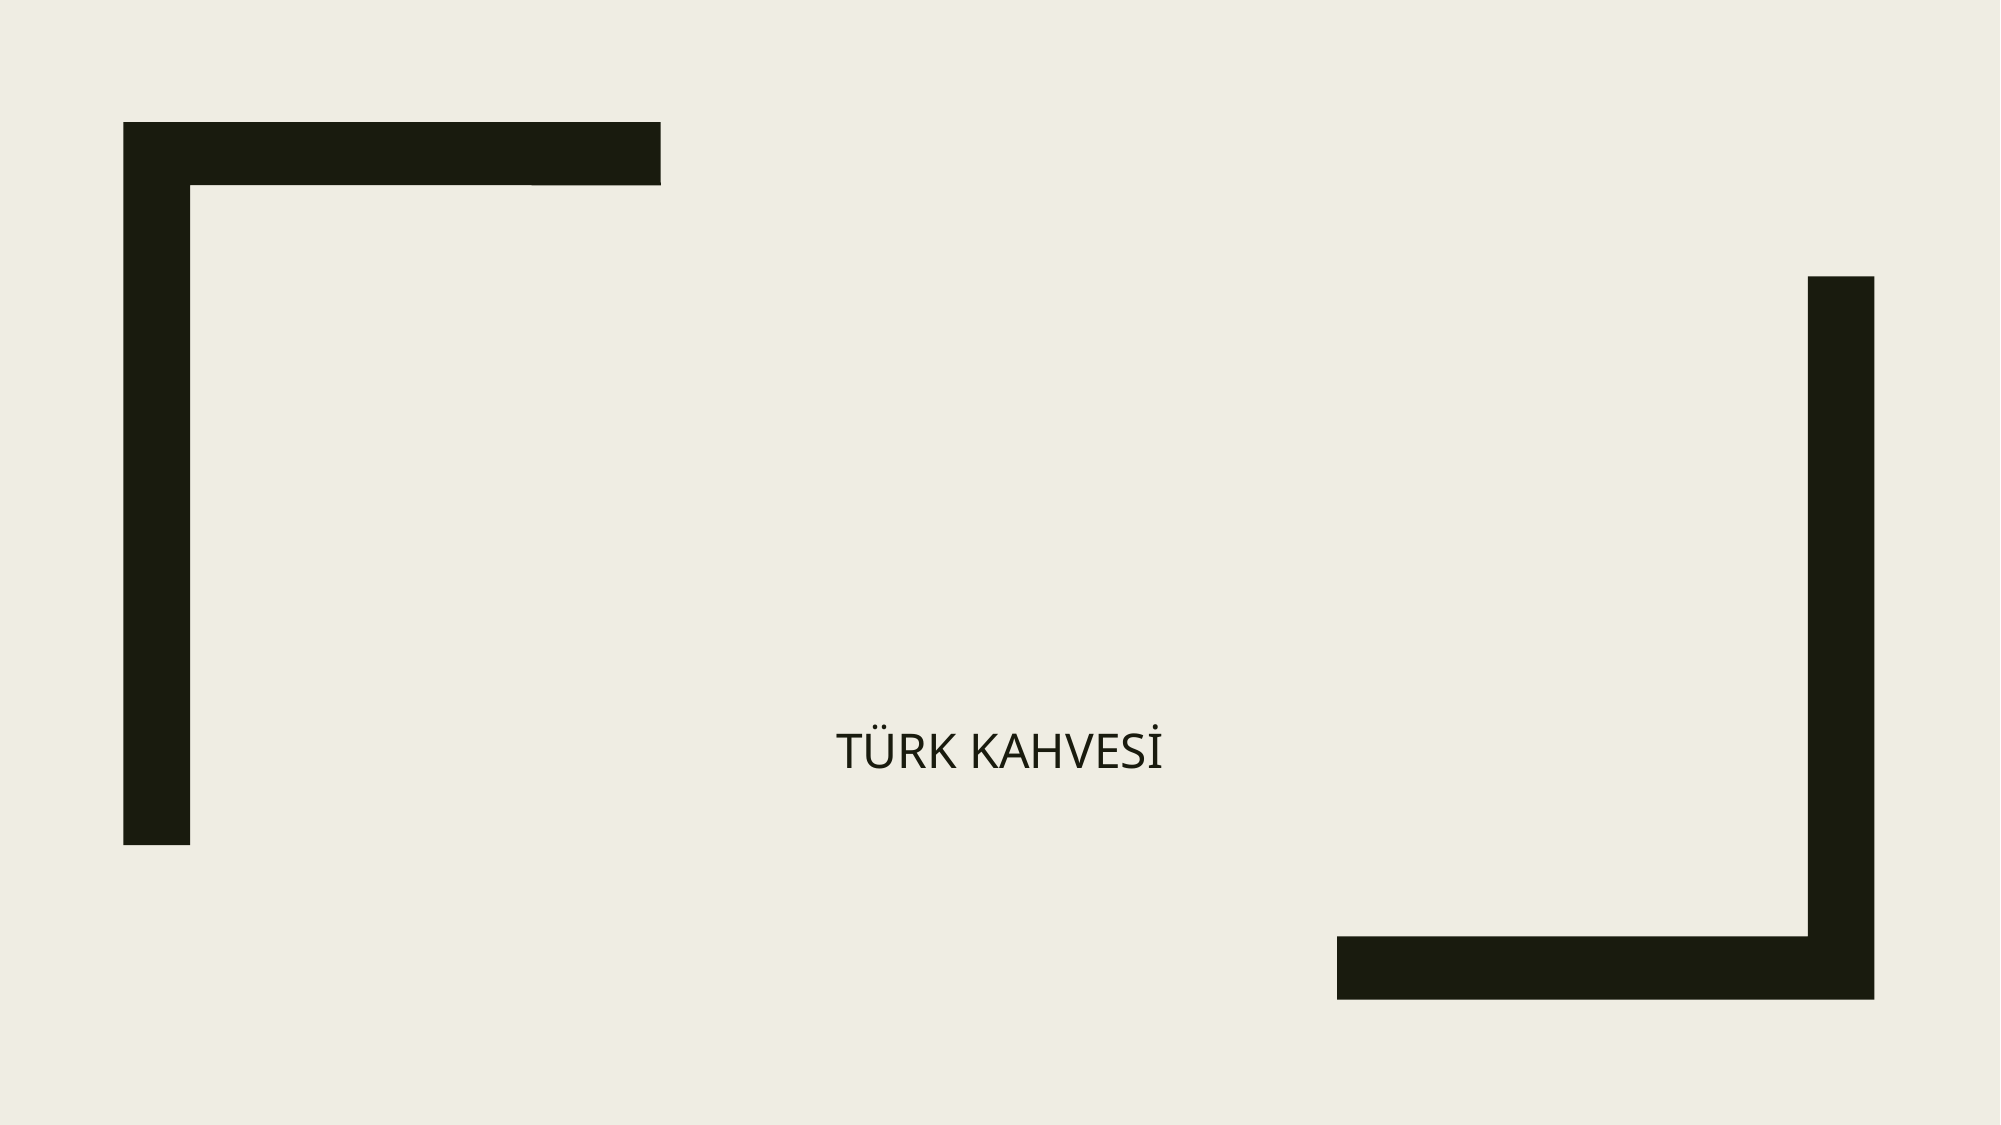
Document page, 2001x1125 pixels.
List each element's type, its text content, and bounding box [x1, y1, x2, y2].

subtitle TÜRK KAHVESİ [439, 649, 1561, 828]
